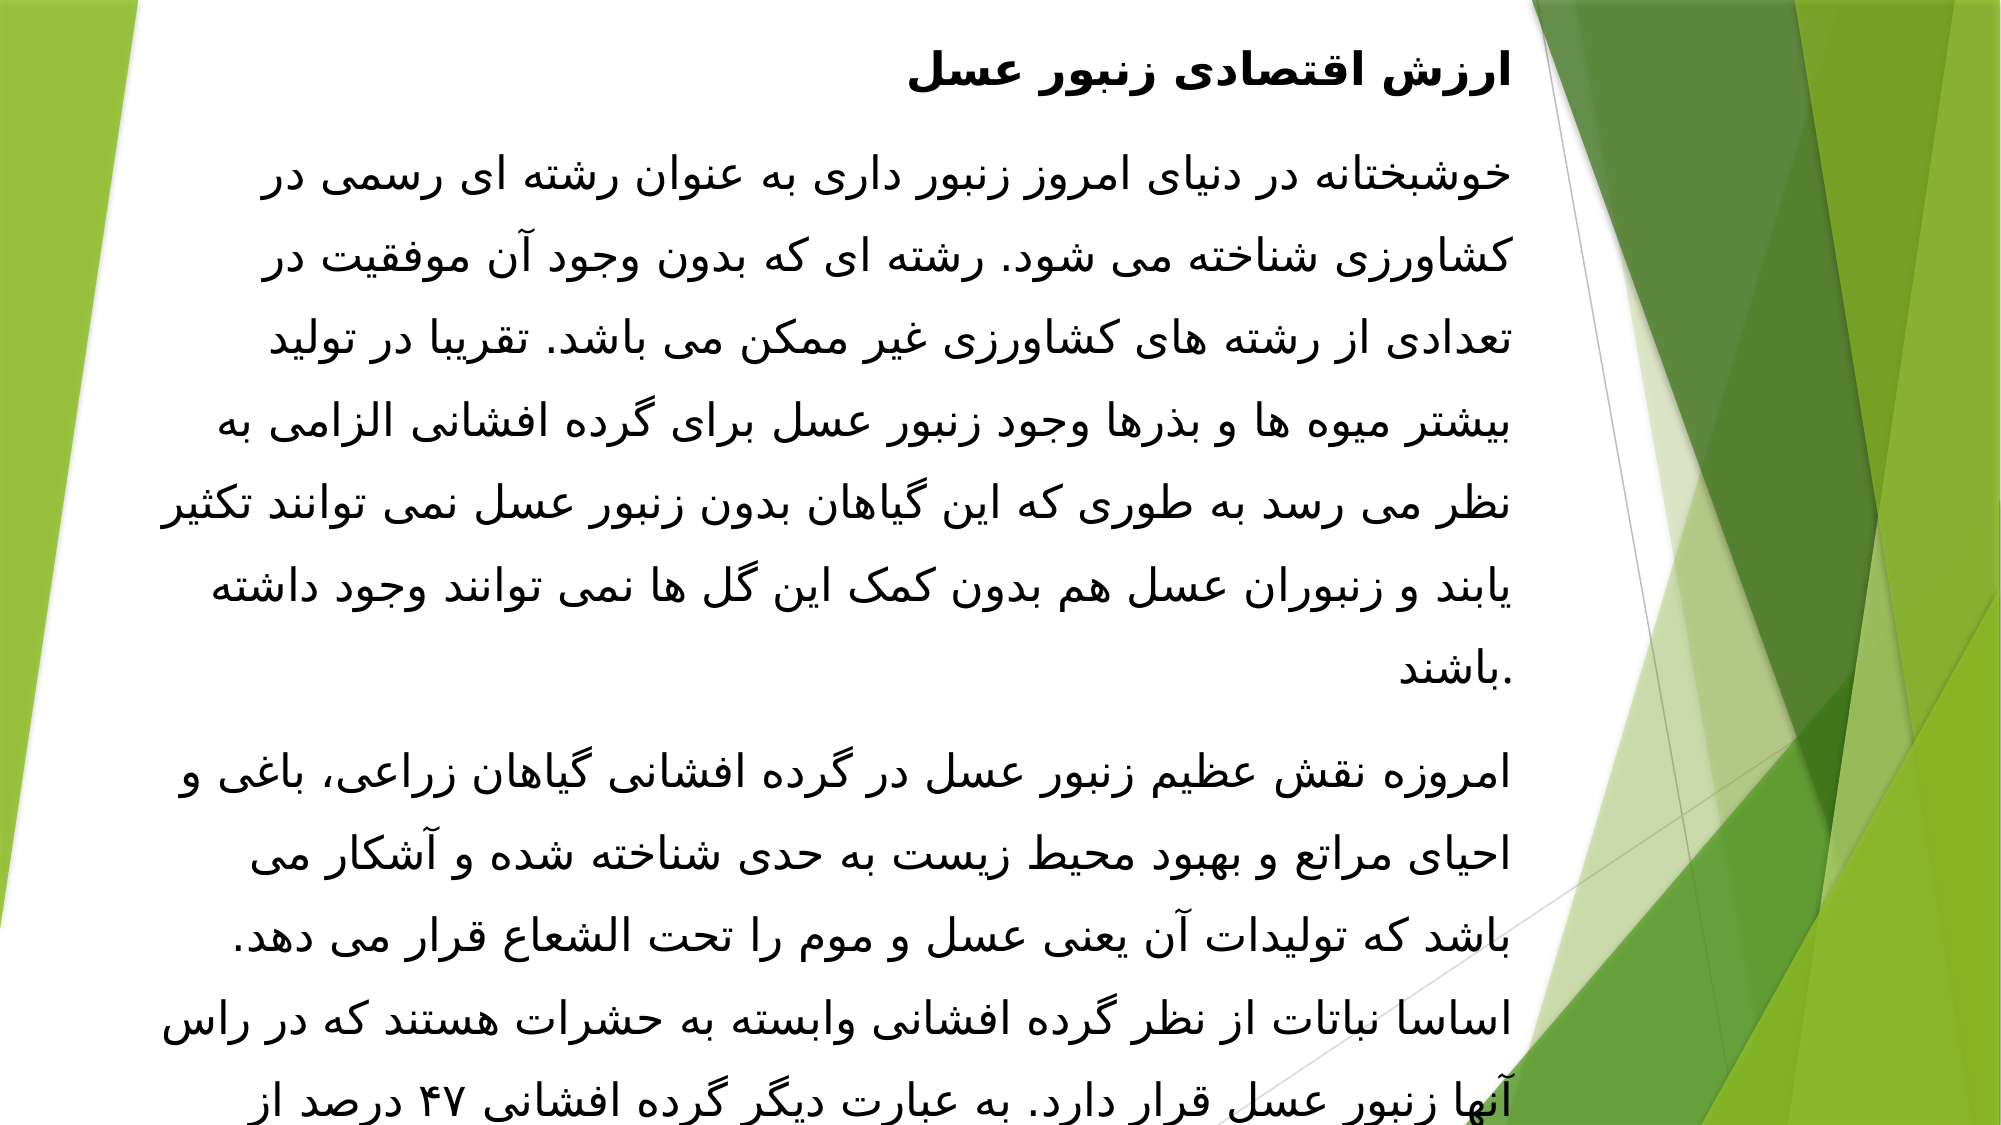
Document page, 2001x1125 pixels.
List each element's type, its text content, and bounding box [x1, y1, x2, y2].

subtitle ارزش اقتصادی زنبور عسل خوشبختانه در دنیای امروز زنبور داری به عنوان رشته ای رسمی در کشاورزی شناخته می شود. رشته ای که بدون وجود آن موفقیت در تعدادی از رشته های کشاورزی غیر ممکن می باشد. تقریبا در تولید بیشتر میوه ها و بذرها وجود زنبور عسل برای گرده افشانی الزامی به نظر می رسد به طوری که این گیاهان بدون زنبور عسل نمی توانند تکثیر یابند و زنبوران عسل هم بدون کمک این گل ها نمی توانند وجود داشته باشند. امروزه نقش عظیم زنبور عسل در گرده افشانی گیاهان زراعی، باغی و احیای مراتع و بهبود محیط زیست به حدی شناخته شده و آشکار می باشد که تولیدات آن یعنی عسل و موم را تحت الشعاع قرار می دهد. اساسا نباتات از نظر گرده افشانی وابسته به حشرات هستند که در راس آنها زنبور عسل قرار دارد. به عبارت دیگر گرده افشانی ۴۷ درصد از محصولات کشاورزی وابسته به زنبور عسل است. از این روست که ارزش اقتصادی زنبور عسل را در دنیا ۲۵ الی ۱۰۰ برابر ارزش عسل تولید شده در سال محاسبه می کنند. [144, 5, 1529, 880]
